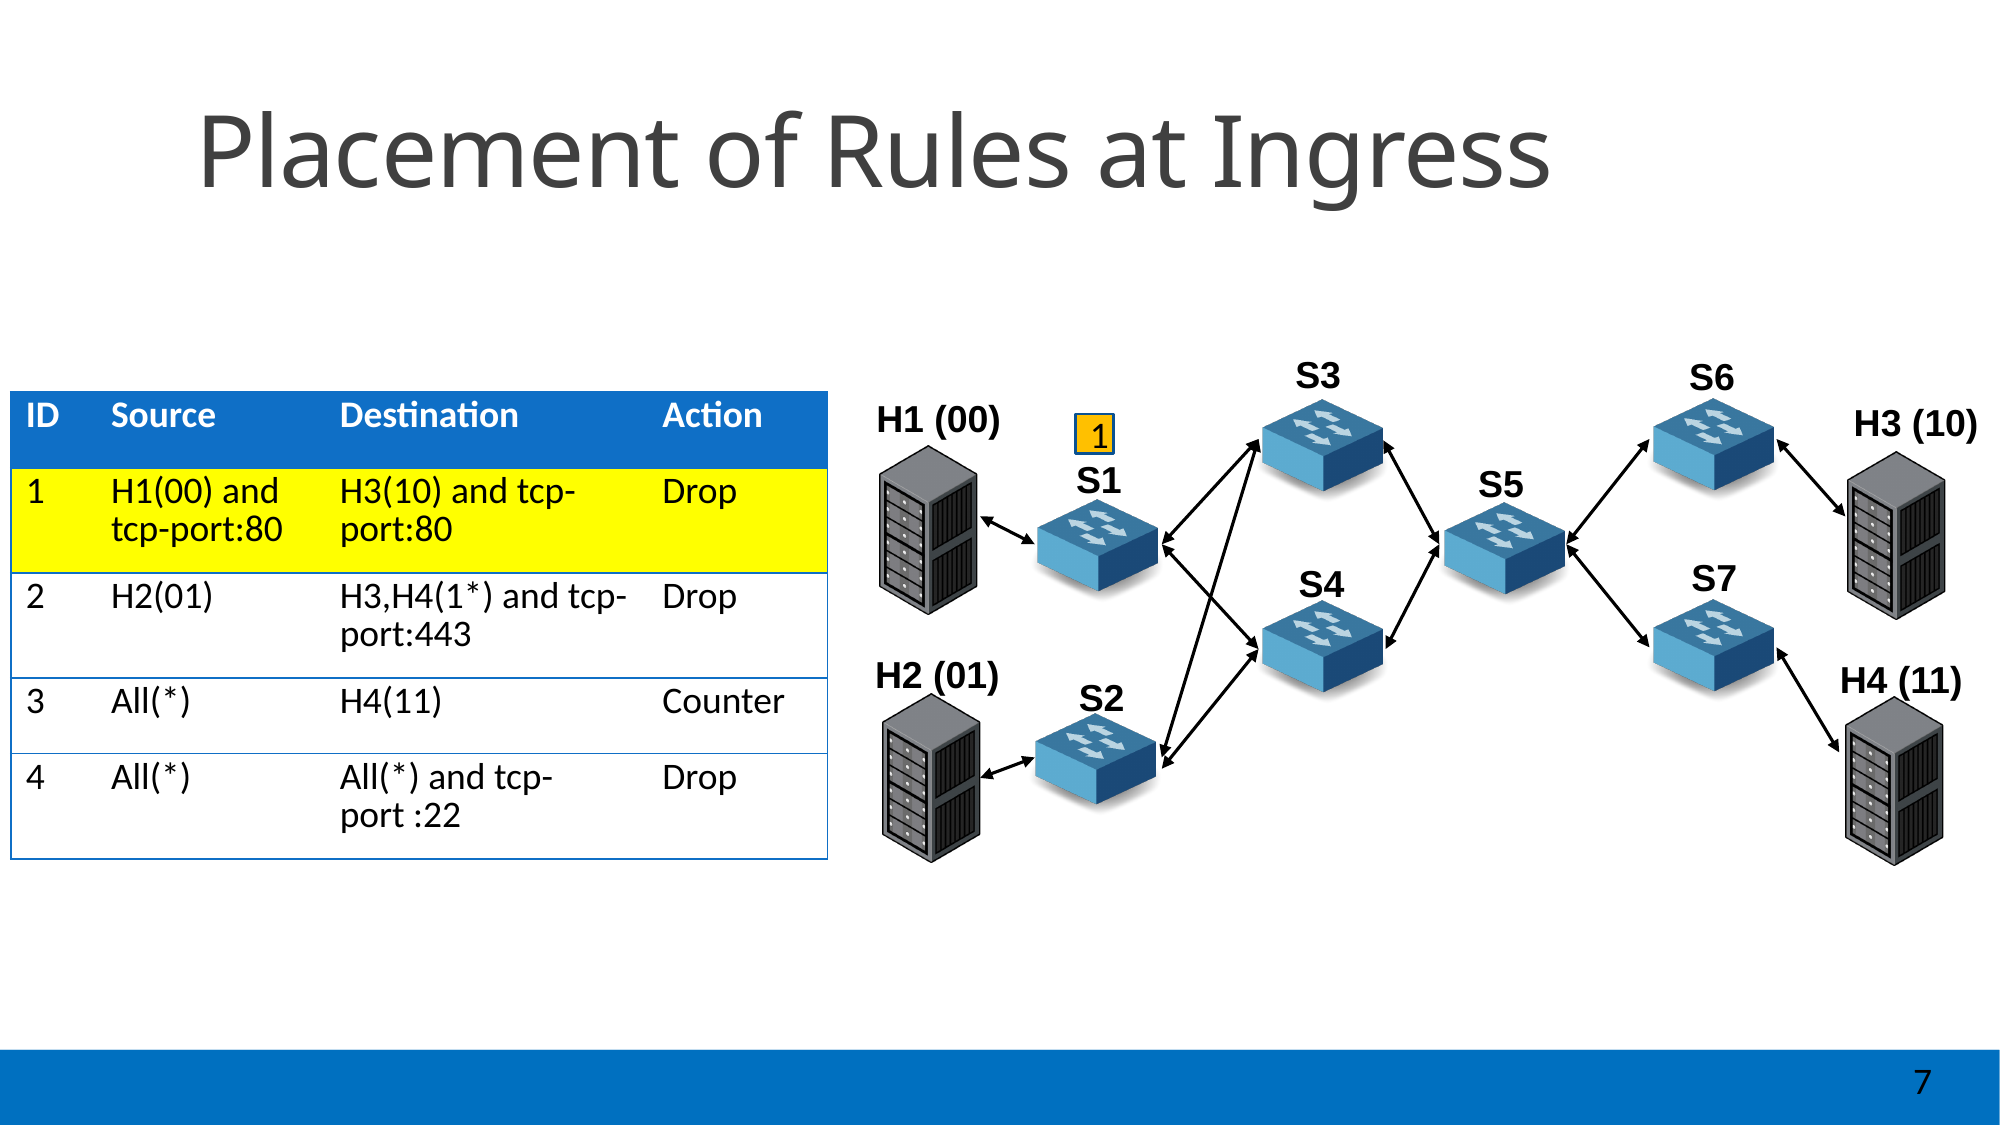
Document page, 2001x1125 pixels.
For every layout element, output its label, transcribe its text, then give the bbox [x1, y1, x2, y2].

table_cell Drop [648, 574, 827, 677]
table_header Action [648, 393, 827, 467]
table_header Source [96, 393, 325, 467]
table_cell Drop [648, 754, 827, 858]
table_cell H3,H4(1*) and tcp-port:443 [325, 574, 648, 677]
table_cell H2(01) [96, 574, 325, 677]
table_cell 1 [12, 469, 96, 572]
table_cell 3 [12, 679, 96, 753]
title Placement of Rules at Ingress [180, 47, 1830, 216]
table_cell All(*) [96, 679, 325, 753]
table_cell H3(10) and tcp-port:80 [325, 469, 648, 572]
table_header ID [12, 393, 96, 467]
table_cell H1(00) and tcp-port:80 [96, 469, 325, 572]
table_cell 2 [12, 574, 96, 677]
table_cell All(*) [96, 754, 325, 858]
table_cell Drop [648, 469, 827, 572]
table_header Destination [325, 393, 648, 467]
table_cell H4(11) [325, 679, 648, 753]
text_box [859, 343, 2000, 866]
table_cell 4 [12, 754, 96, 858]
table_cell Counter [648, 679, 827, 753]
table_cell All(*) and tcp-port :22 [325, 754, 648, 858]
